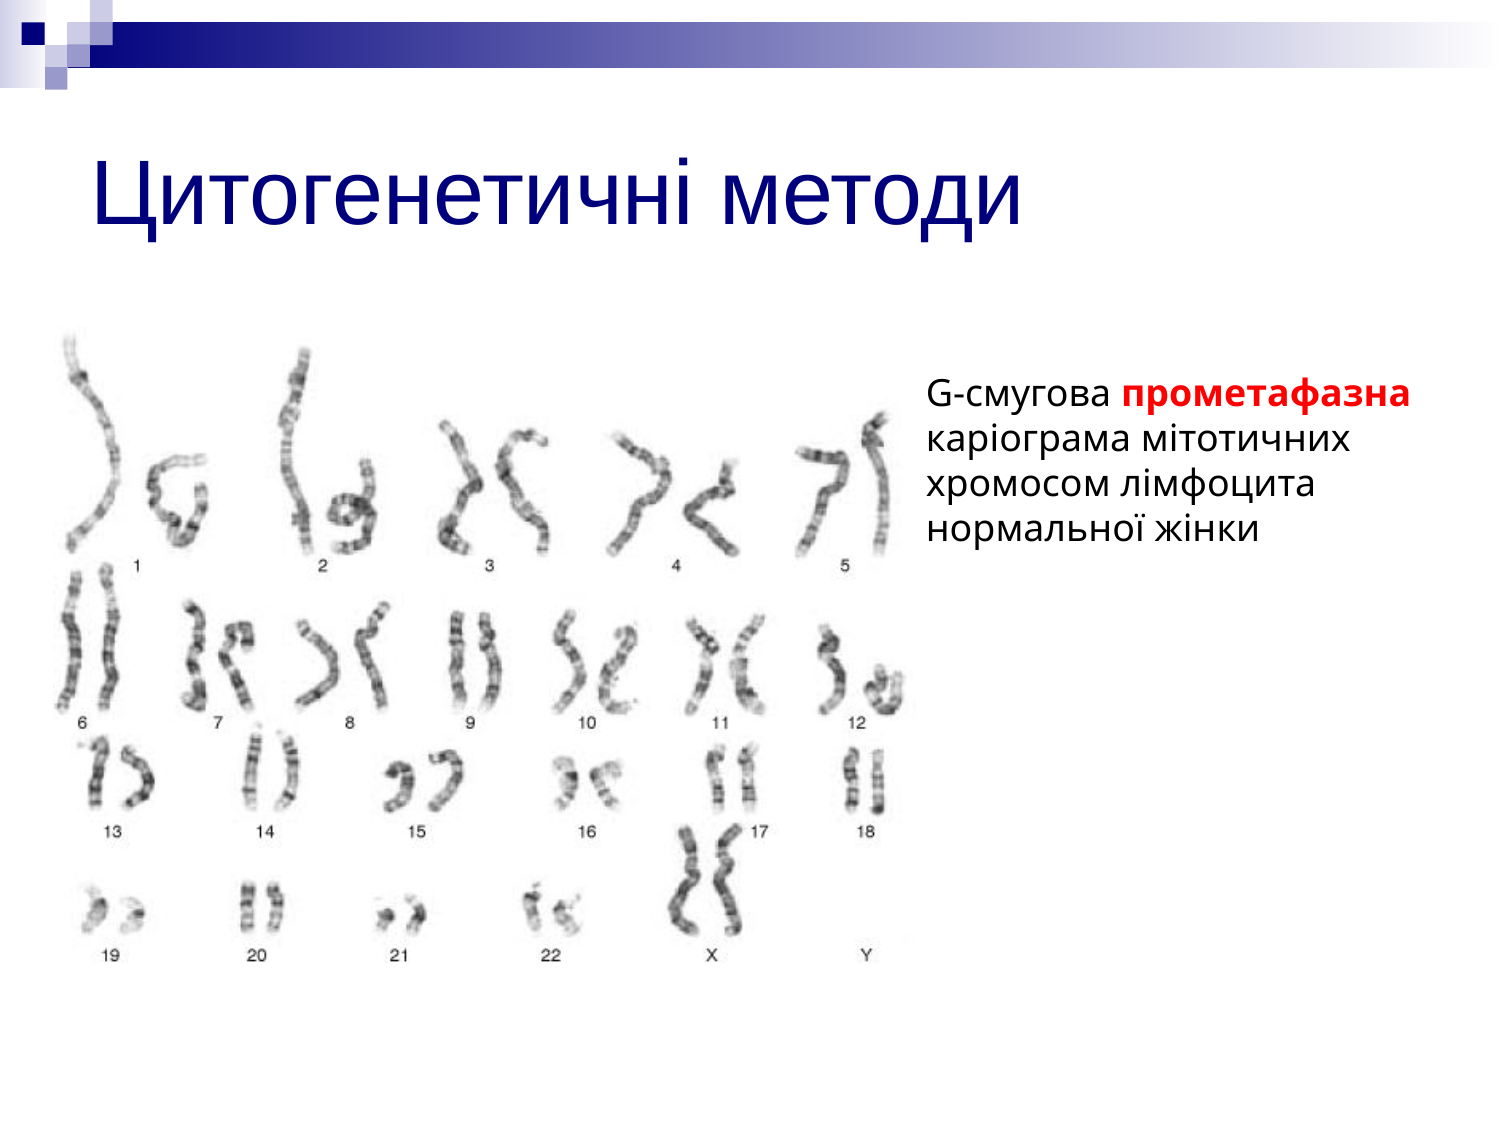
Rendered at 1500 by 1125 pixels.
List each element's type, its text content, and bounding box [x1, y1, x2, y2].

text_box G-смугова прометафазна каріограма мітотичних хромосом лімфоцита нормальної жінки [919, 361, 1427, 557]
title Цитогенетичні методи [74, 74, 1426, 301]
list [52, 326, 916, 968]
